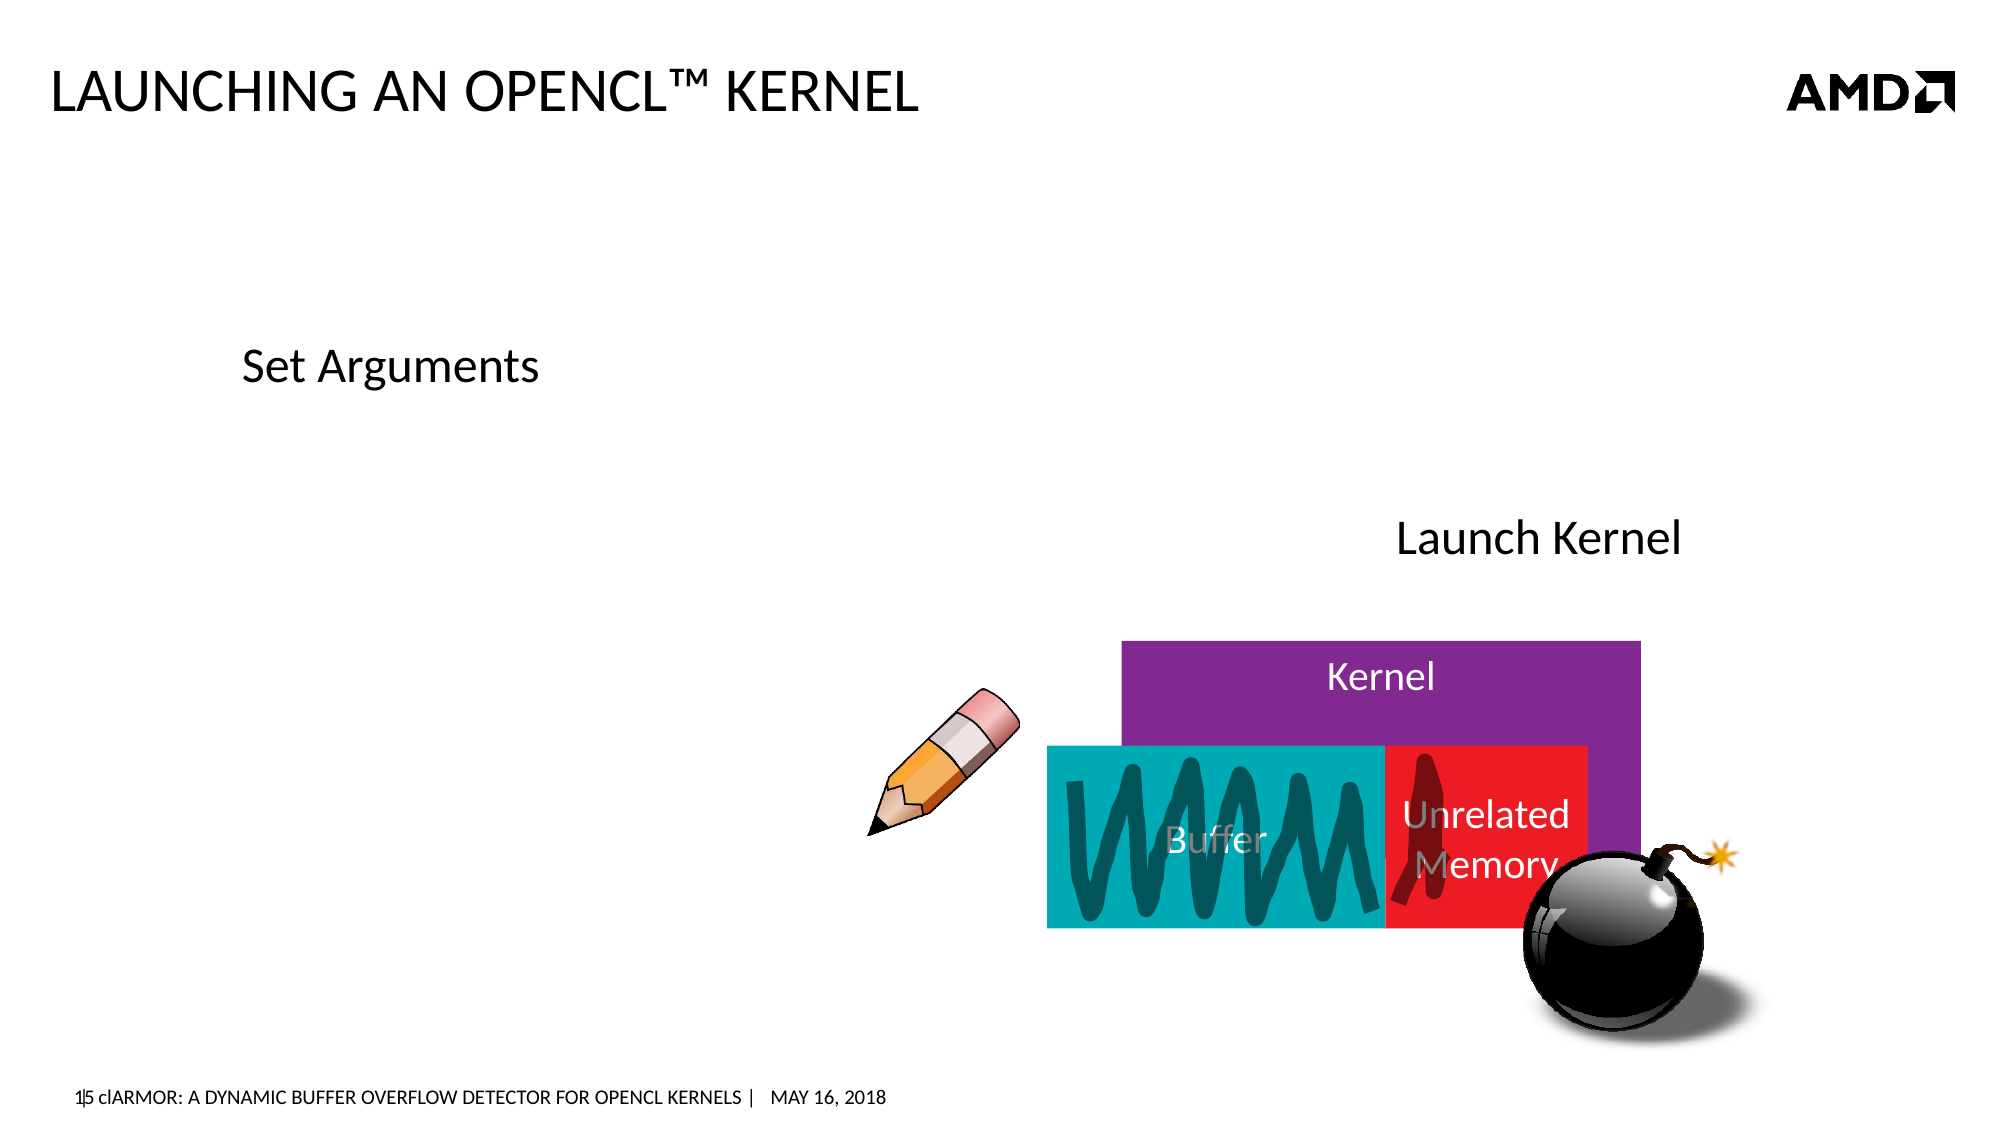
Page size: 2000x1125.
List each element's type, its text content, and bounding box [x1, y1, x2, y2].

title Launching an Opencl™ kernel [50, 45, 1761, 124]
text_box [1396, 759, 1448, 904]
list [867, 688, 1020, 836]
text_box Unrelated Memory [1383, 743, 1590, 931]
text_box Kernel [1120, 639, 1643, 799]
text_box Buffer [1045, 743, 1383, 931]
picture [1505, 800, 1777, 1073]
text_box Launch Kernel [1381, 497, 1710, 572]
picture [1786, 71, 1955, 113]
text_box Set Arguments [227, 324, 556, 400]
text_box [1072, 763, 1375, 920]
